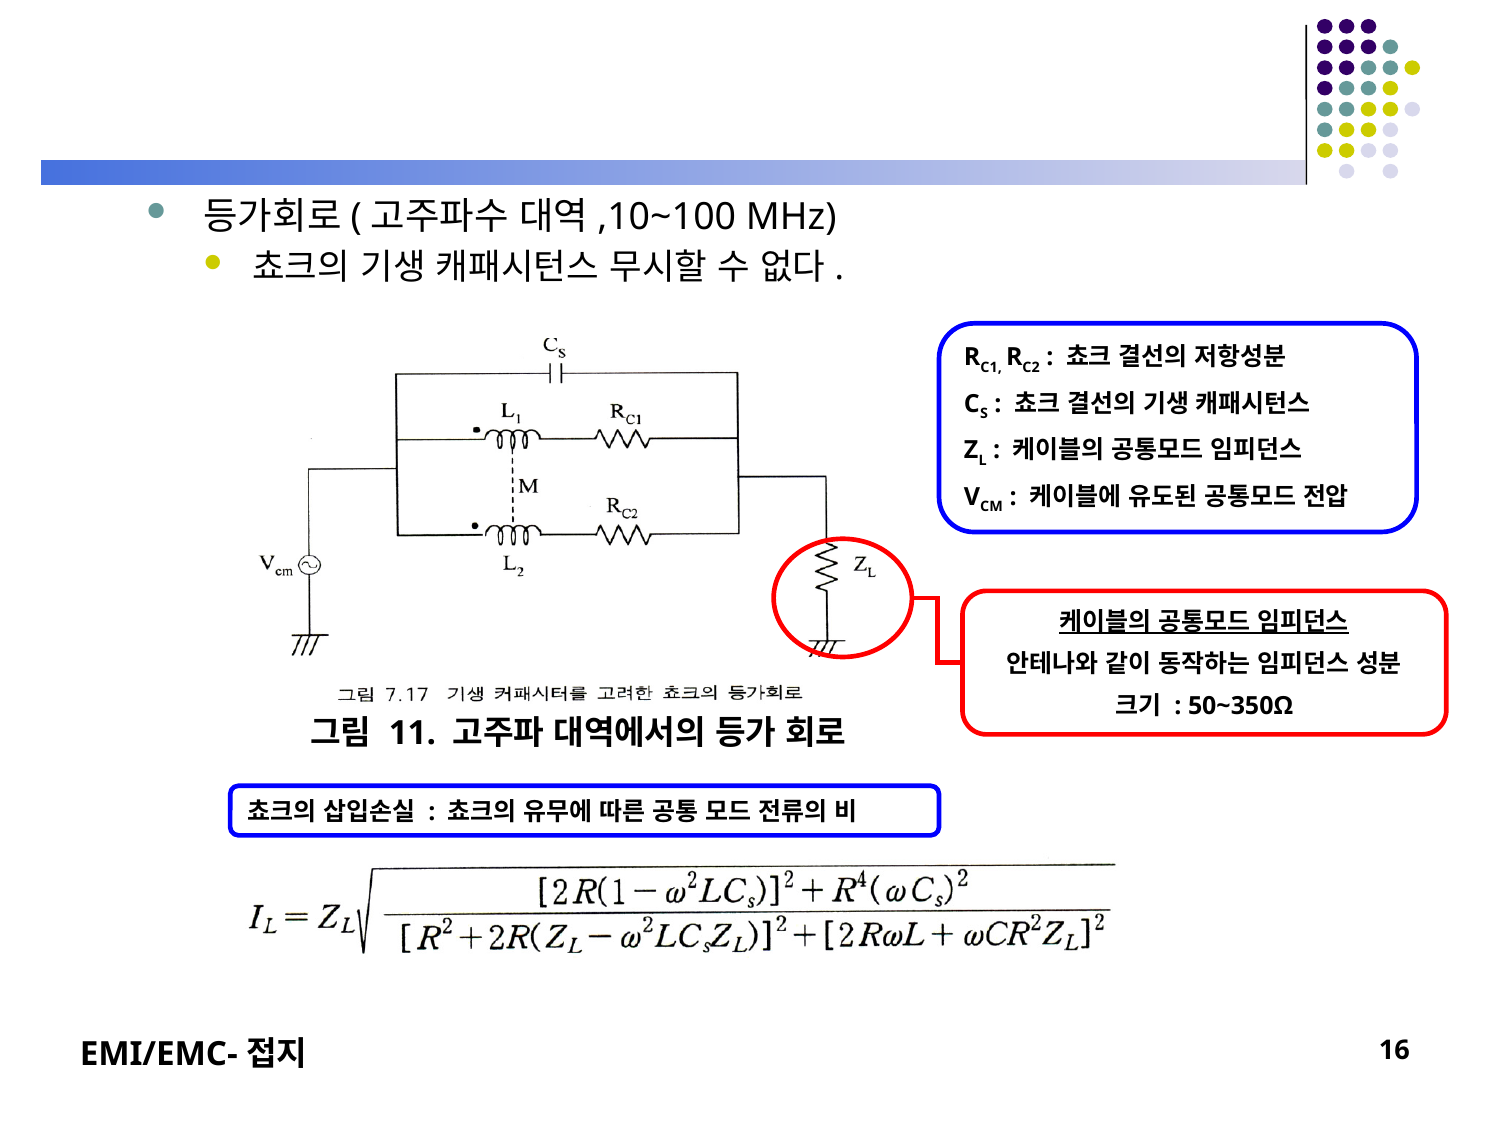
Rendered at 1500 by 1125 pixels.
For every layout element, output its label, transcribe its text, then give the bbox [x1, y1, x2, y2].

text_box 그림 11. 고주파 대역에서의 등가 회로 [265, 704, 892, 759]
text_box [885, 551, 912, 645]
slide_number 16 [1074, 1024, 1426, 1101]
picture [253, 337, 881, 708]
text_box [914, 597, 961, 663]
footer EMI/EMC-접지 [64, 1024, 988, 1101]
picture [229, 845, 1129, 972]
list 등가회로(고주파수 대역,10~100 MHz) 쵸크의 기생 캐패시턴스 무시할 수 없다. [74, 184, 1426, 1006]
text_box 케이블의 공통모드 임피던스 안테나와 같이 동작하는 임피던스 성분 크기 : 50~350Ω [962, 590, 1447, 735]
text_box RC1, RC2 : 쵸크 결선의 저항성분 CS : 쵸크 결선의 기생 캐패시턴스 ZL : 케이블의 공통모드 임피던스 VCM : 케이블에 유도된 공통모드 전압 [939, 323, 1417, 533]
text_box 쵸크의 삽입손실 : 쵸크의 유무에 따른 공통 모드 전류의 비 [230, 785, 940, 836]
